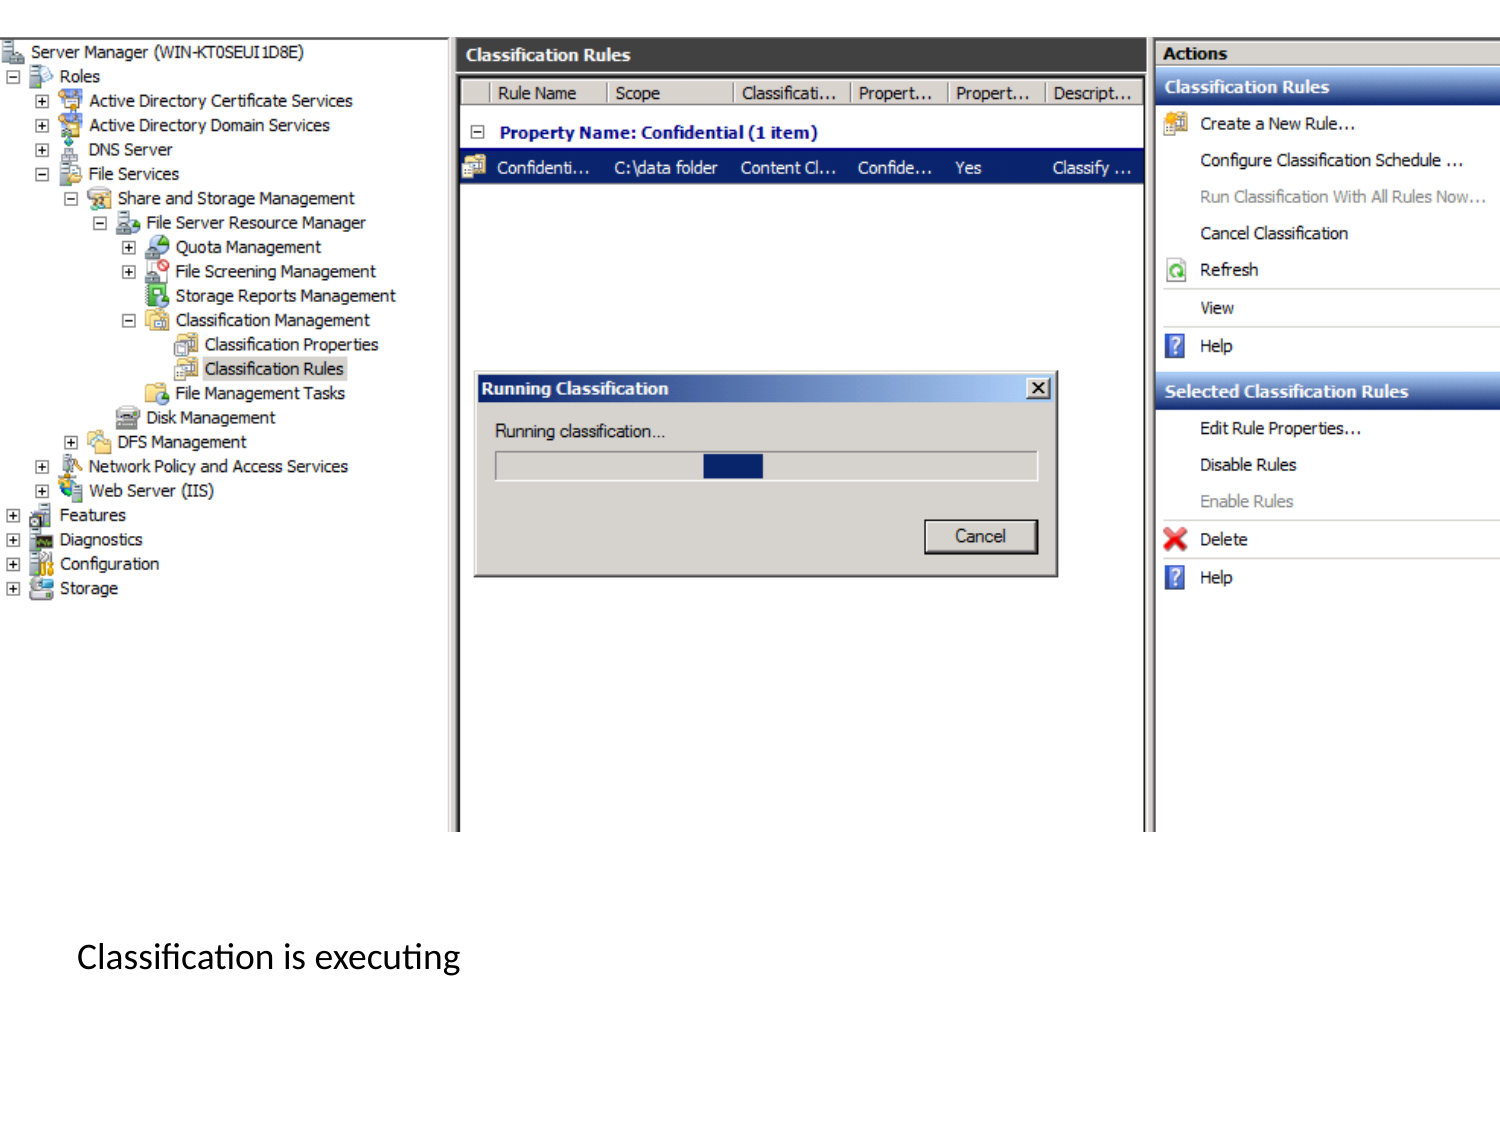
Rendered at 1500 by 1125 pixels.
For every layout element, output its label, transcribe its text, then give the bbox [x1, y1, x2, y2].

text_box Classification is executing [62, 924, 825, 985]
picture [0, 37, 1500, 832]
